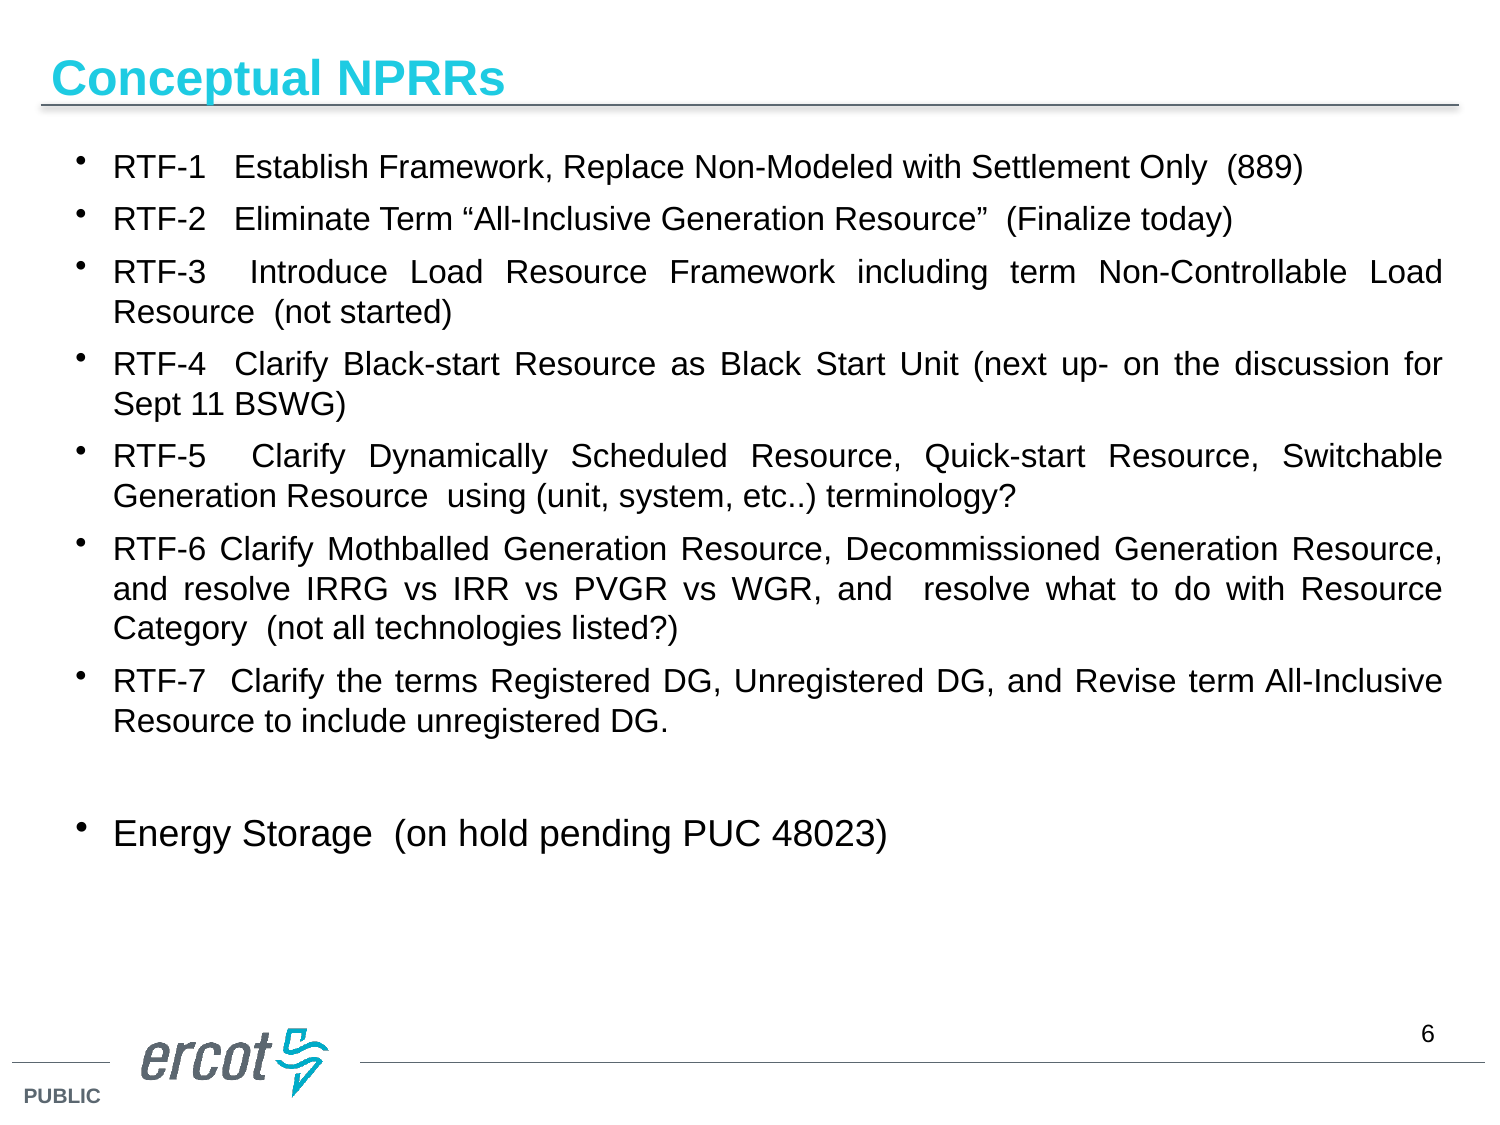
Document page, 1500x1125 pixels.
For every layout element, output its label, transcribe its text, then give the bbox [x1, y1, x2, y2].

text_box Conceptual NPRRs [36, 37, 1463, 114]
text_box RTF-1 Establish Framework, Replace Non-Modeled with Settlement Only (889) RTF-2 Eliminate Term “All-Inclusive Generation Resource” (Finalize today) RTF-3 Introduce Load Resource Framework including term Non-Controllable Load Resource (not started) RTF-4 Clarify Black-start Resource as Black Start Unit (next up- on the discussion for Sept 11 BSWG) RTF-5 Clarify Dynamically Scheduled Resource, Quick-start Resource, Switchable Generation Resource using (unit, system, etc..) terminology? RTF-6 Clarify Mothballed Generation Resource, Decommissioned Generation Resource, and resolve IRRG vs IRR vs PVGR vs WGR, and resolve what to do with Resource Category (not all technologies listed?) RTF-7 Clarify the terms Registered DG, Unregistered DG, and Revise term All-Inclusive Resource to include unregistered DG. Energy Storage (on hold pending PUC 48023) [22, 137, 1461, 1040]
picture [137, 1040, 332, 1100]
